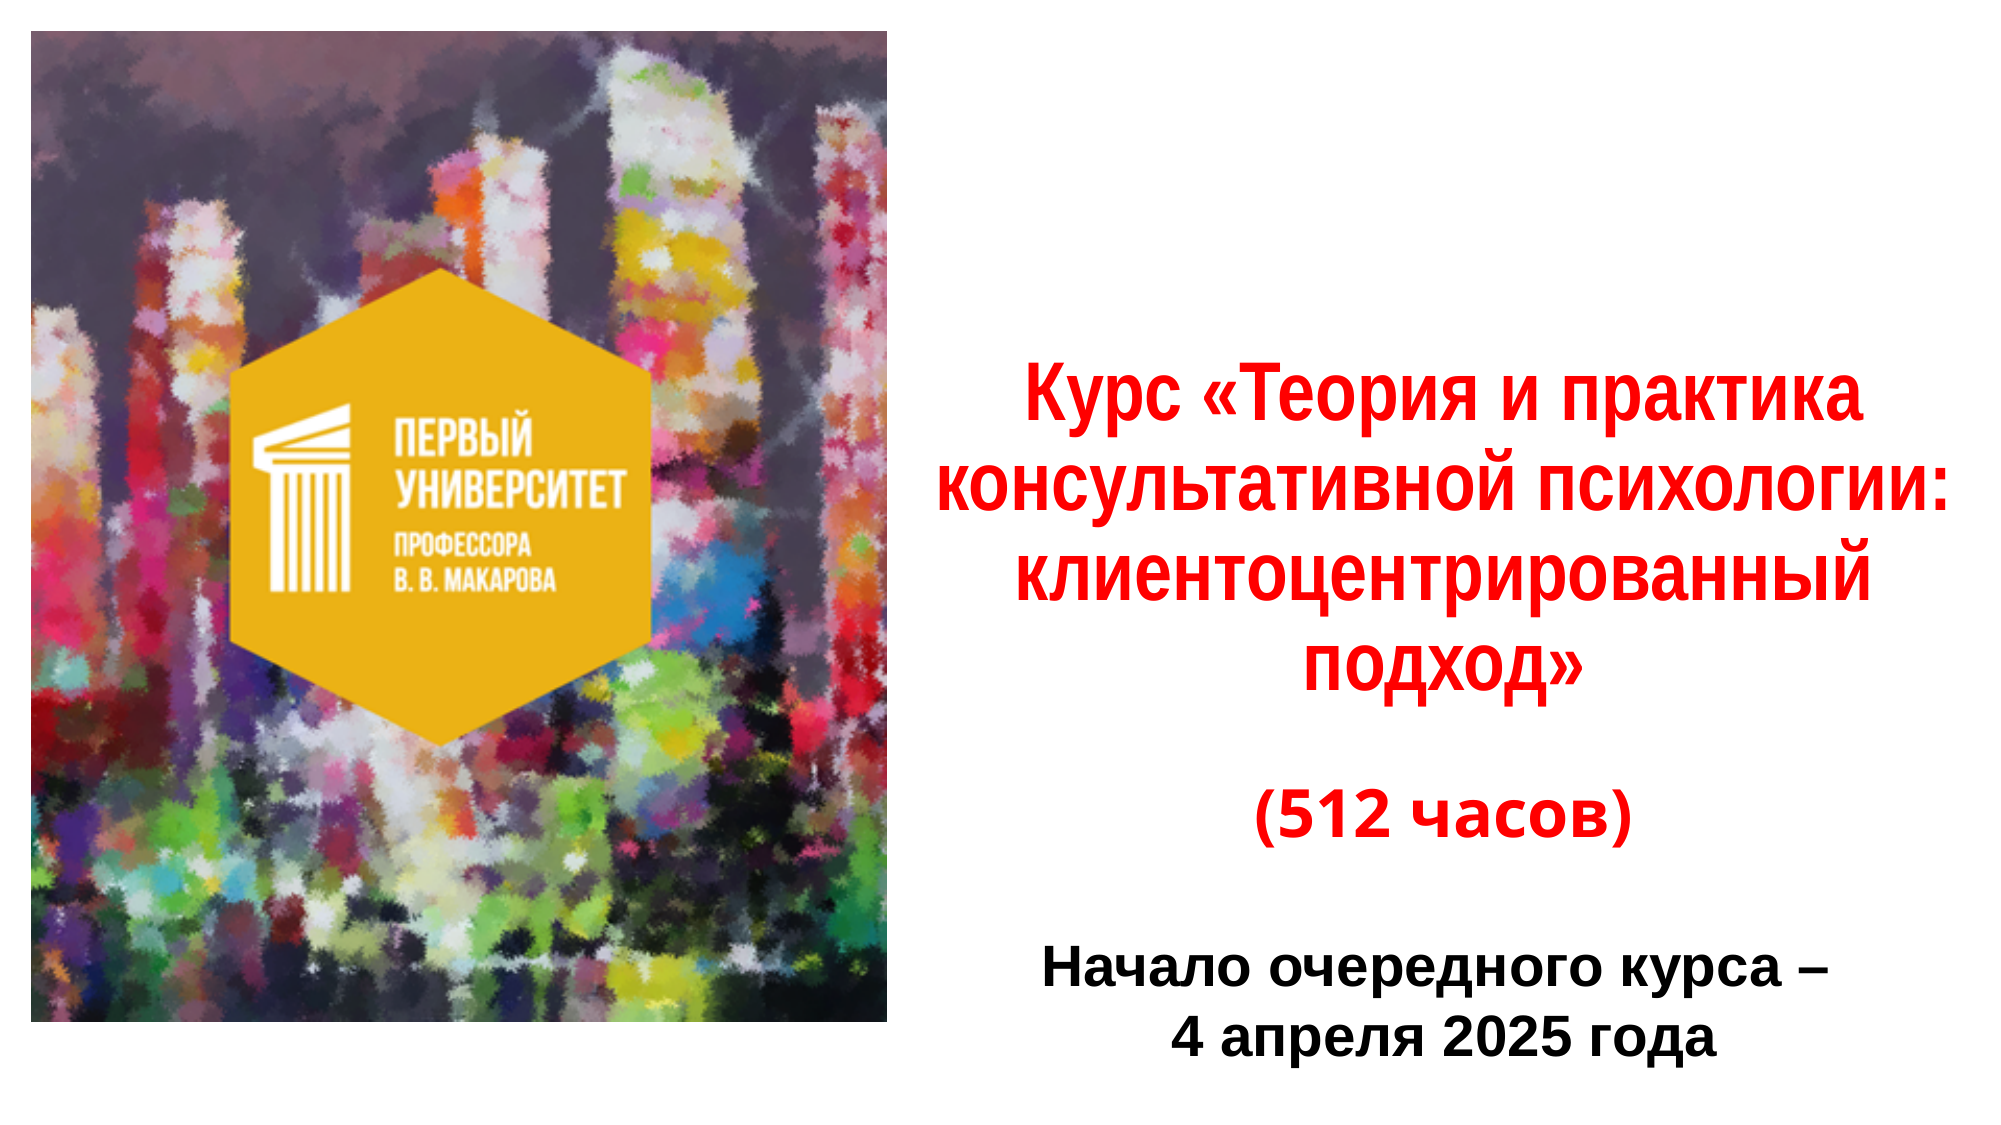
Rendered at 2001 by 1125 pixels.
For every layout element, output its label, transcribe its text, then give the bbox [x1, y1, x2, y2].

title Курс «Теория и практика консультативной психологии: клиентоцентрированный подход» (512 часов) [913, 227, 1976, 860]
picture [31, 31, 887, 1022]
text_box Начало очередного курса – 4 апреля 2025 года [981, 921, 1908, 1076]
